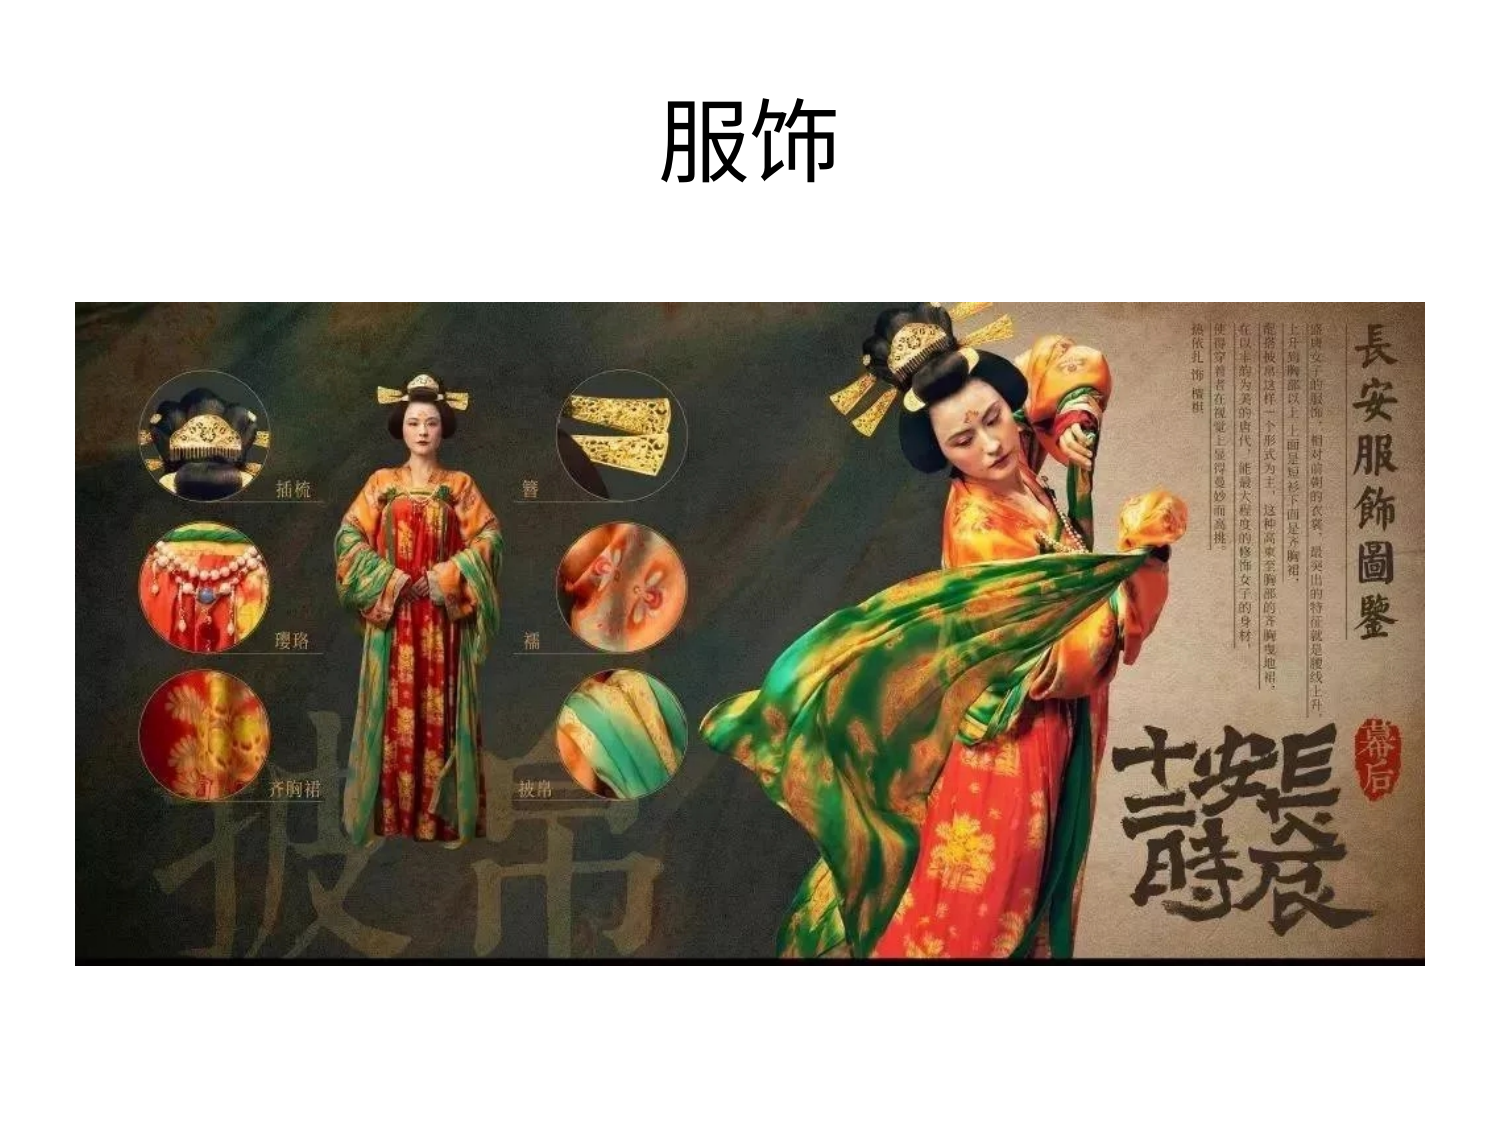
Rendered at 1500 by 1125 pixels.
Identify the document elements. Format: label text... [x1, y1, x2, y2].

title 服饰 [75, 45, 1425, 233]
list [74, 301, 1426, 966]
